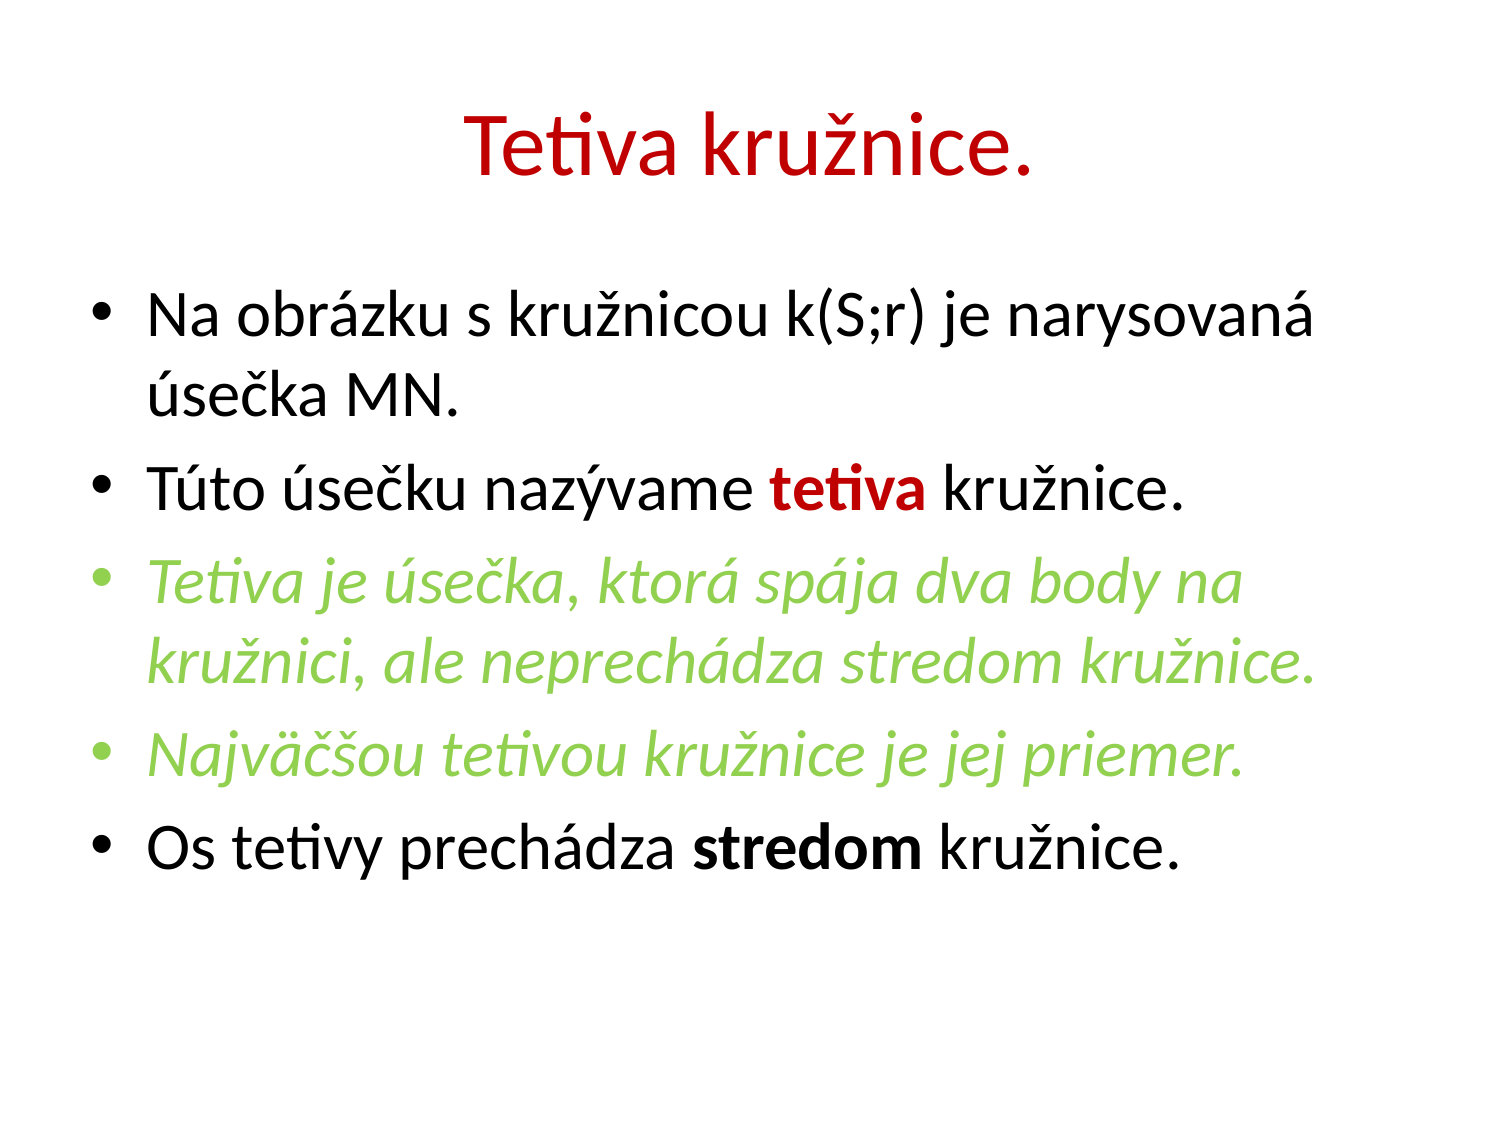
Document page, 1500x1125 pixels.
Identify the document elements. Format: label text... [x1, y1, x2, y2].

list Na obrázku s kružnicou k(S;r) je narysovaná úsečka MN. Túto úsečku nazývame tetiva kružnice. Tetiva je úsečka, ktorá spája dva body na kružnici, ale neprechádza stredom kružnice. Najväčšou tetivou kružnice je jej priemer. Os tetivy prechádza stredom kružnice. [75, 262, 1425, 1005]
title Tetiva kružnice. [75, 45, 1425, 233]
